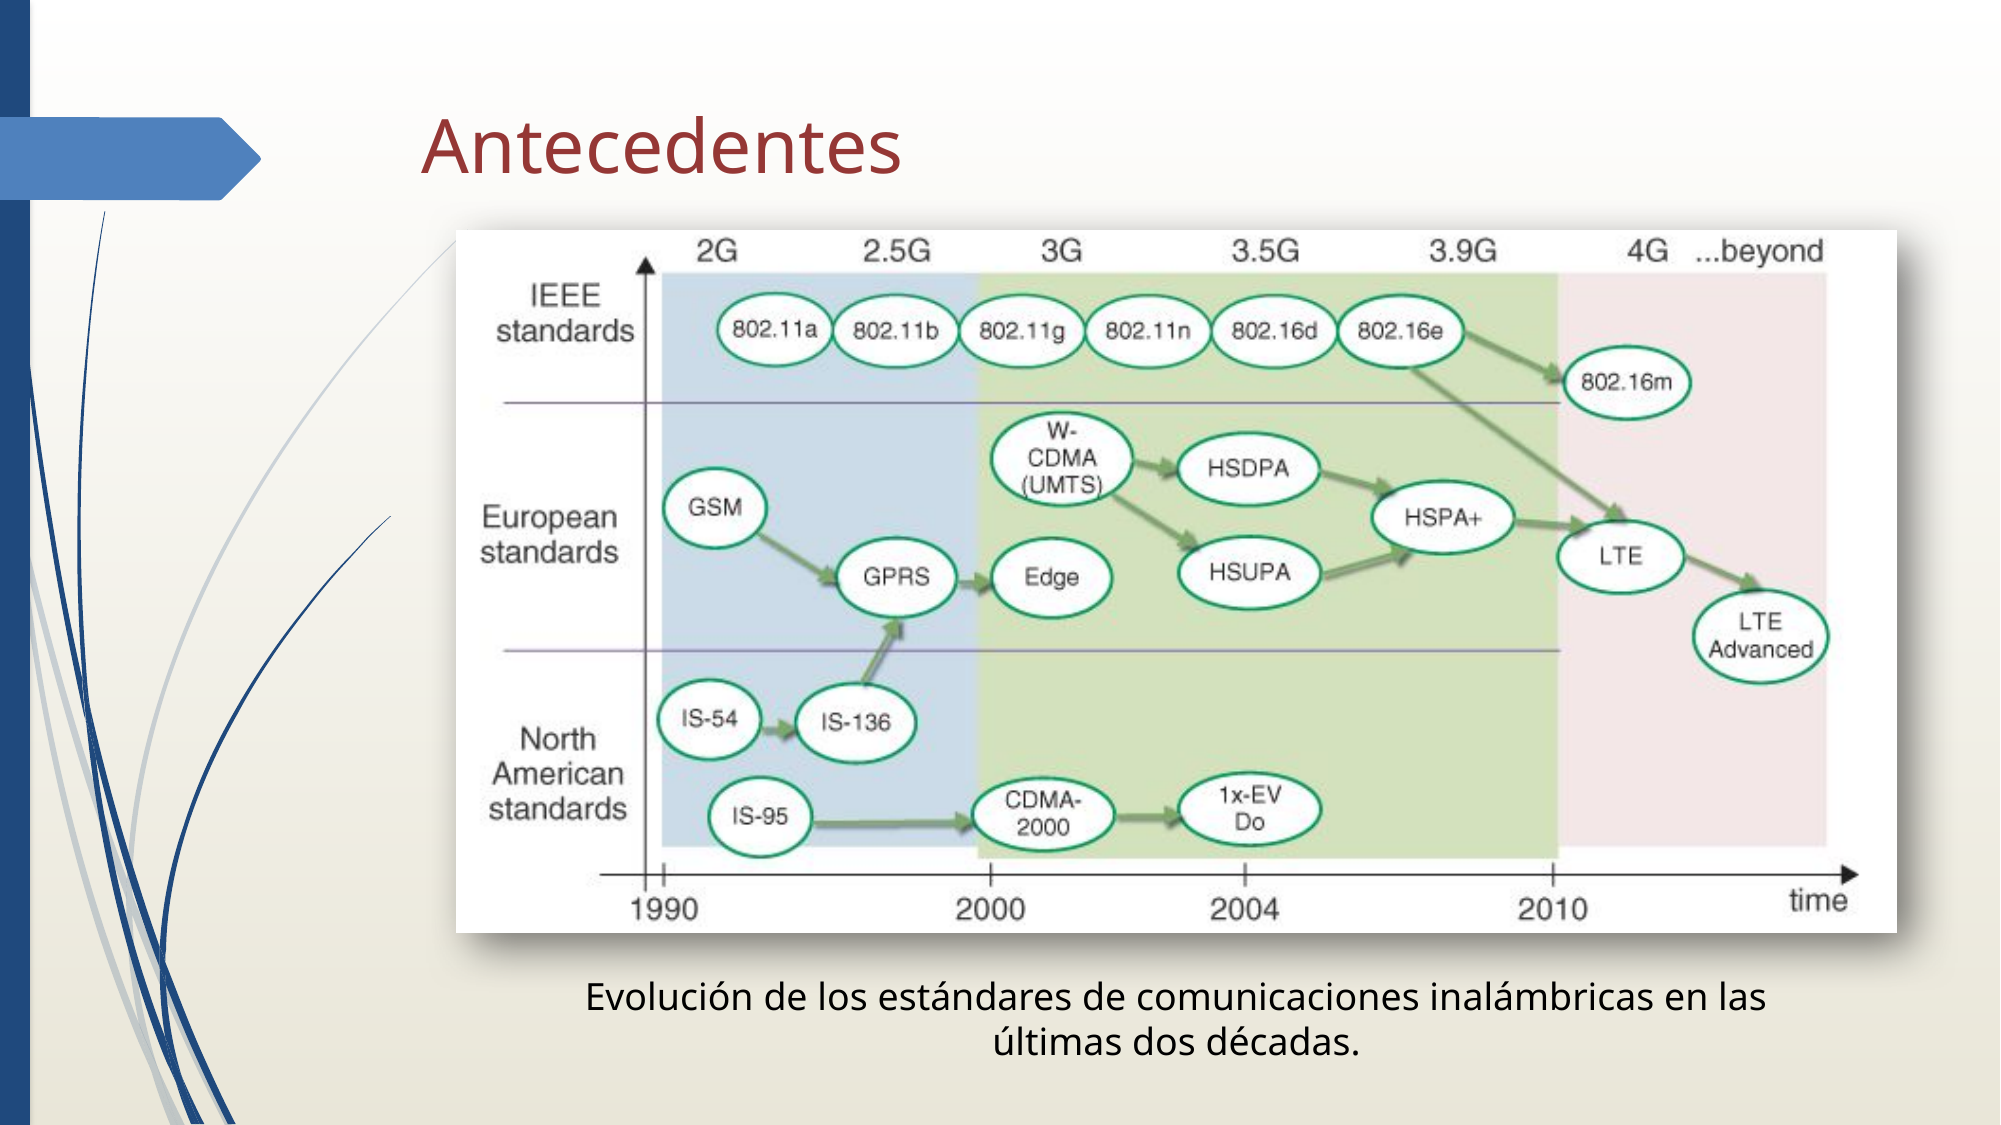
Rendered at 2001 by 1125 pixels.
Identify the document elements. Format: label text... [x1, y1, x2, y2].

title Antecedentes [406, 91, 1869, 302]
text_box Evolución de los estándares de comunicaciones inalámbricas en las últimas dos décadas. [534, 965, 1819, 1071]
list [456, 230, 1897, 933]
